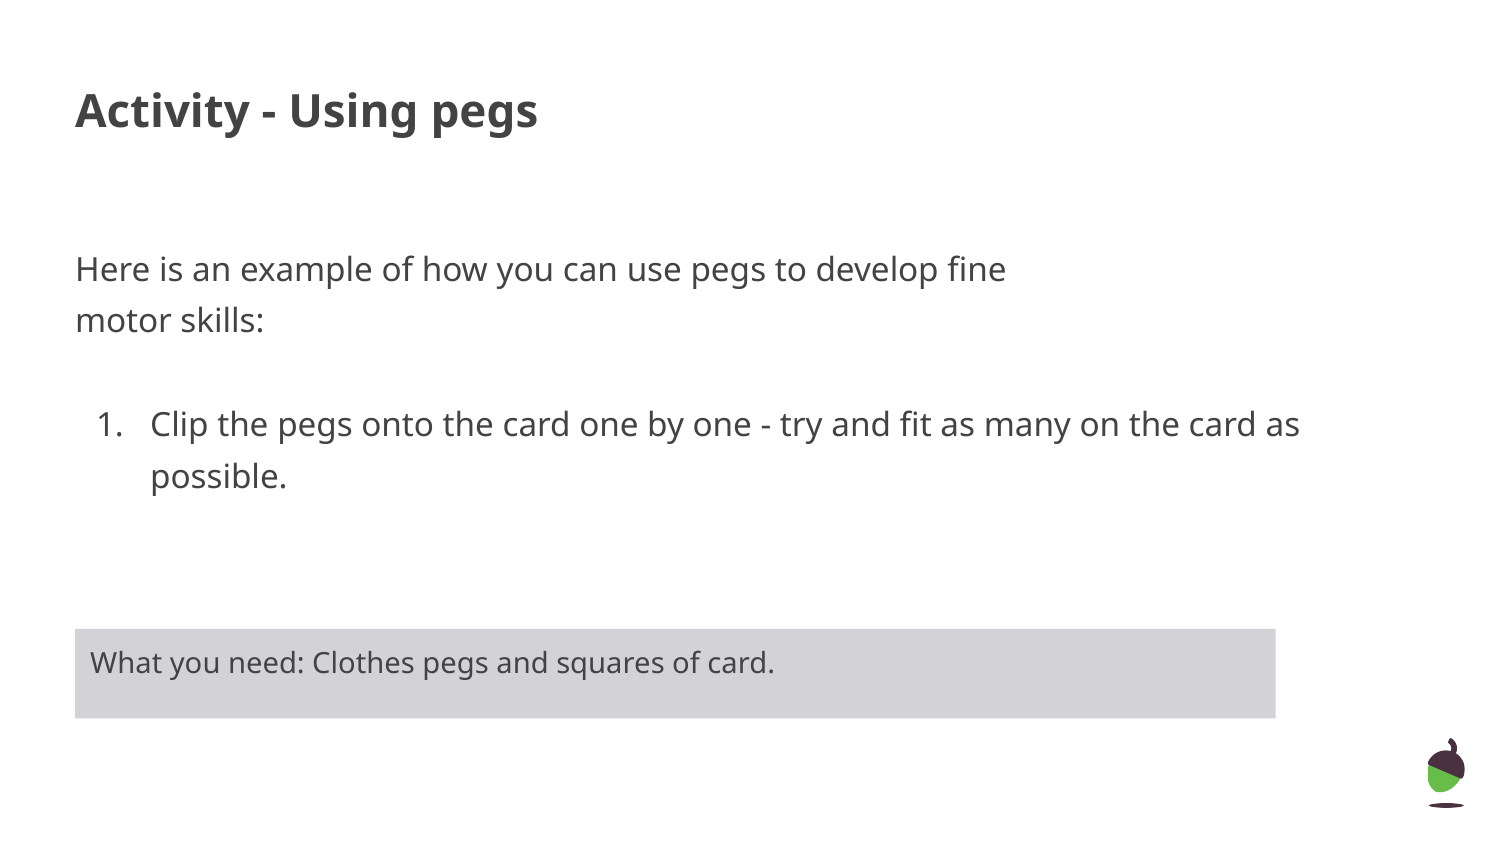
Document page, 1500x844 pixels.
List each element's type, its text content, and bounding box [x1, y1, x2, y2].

list Here is an example of how you can use pegs to develop fine motor skills: Clip the pegs onto the card one by one - try and fit as many on the card as possible. [75, 235, 1425, 725]
text_box What you need: Clothes pegs and squares of card. [75, 628, 1276, 719]
picture [1427, 738, 1465, 808]
title Activity - Using pegs [75, 72, 1425, 207]
